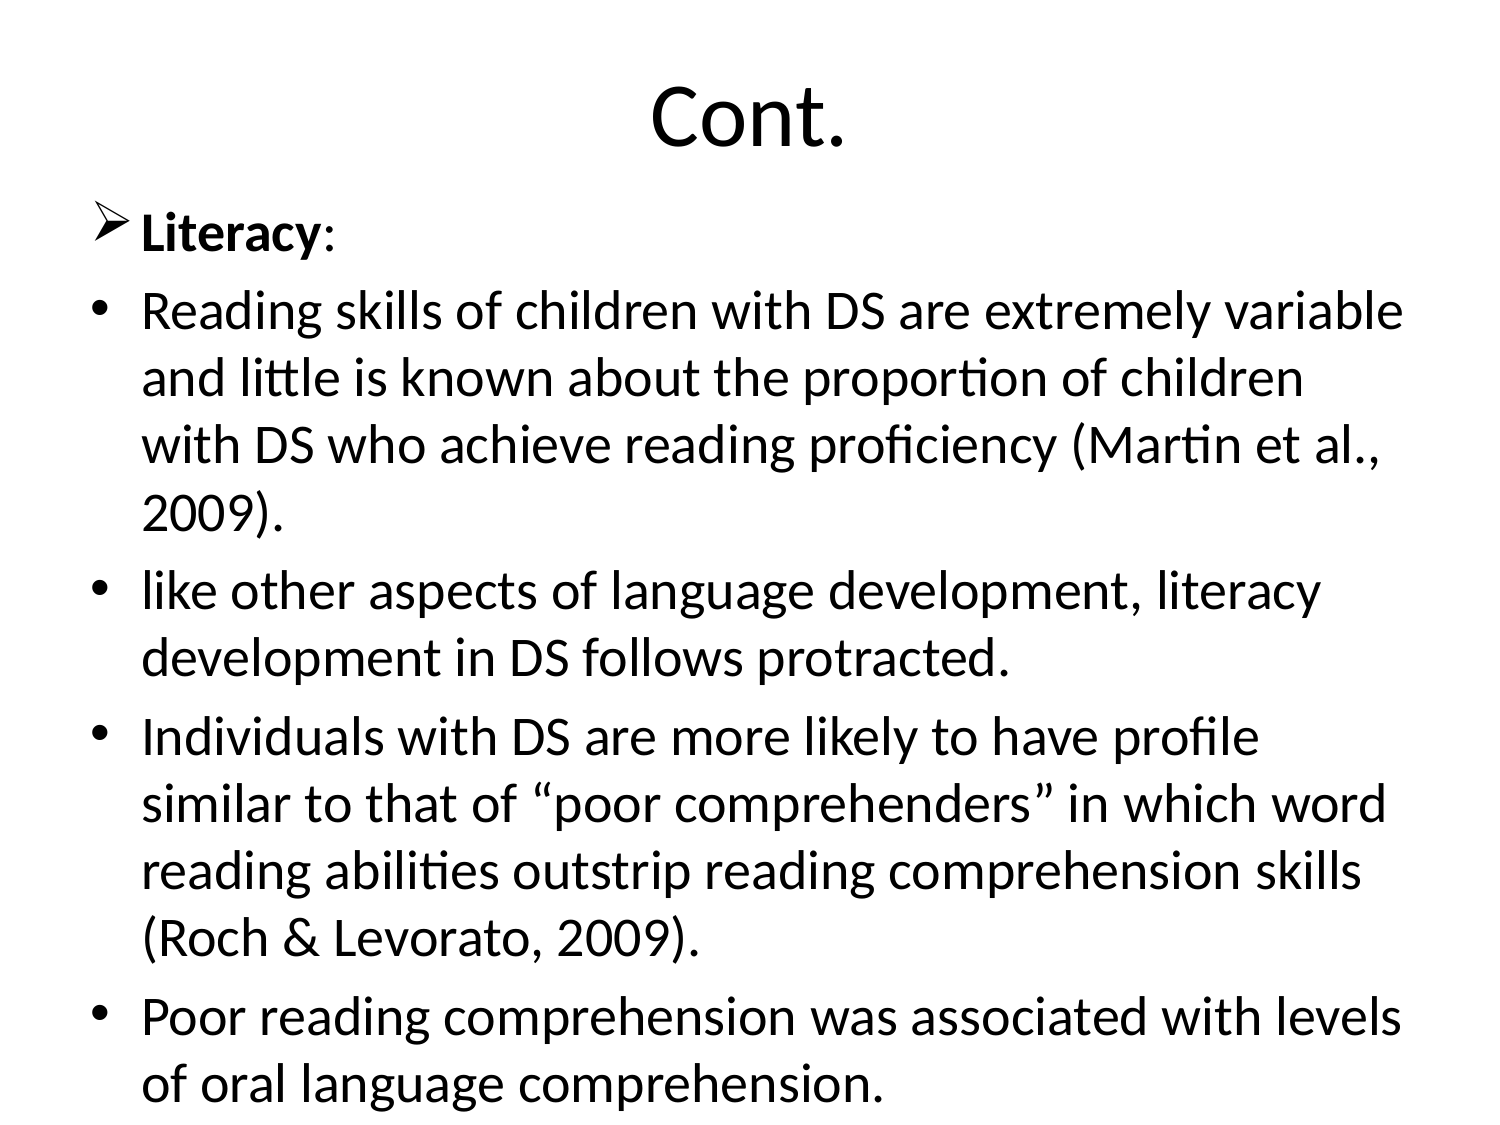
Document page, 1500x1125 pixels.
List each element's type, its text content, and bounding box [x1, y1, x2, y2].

title Cont. [75, 45, 1425, 175]
list Literacy: Reading skills of children with DS are extremely variable and little is known about the proportion of children with DS who achieve reading proficiency (Martin et al., 2009). like other aspects of language development, literacy development in DS follows protracted. Individuals with DS are more likely to have profile similar to that of “poor comprehenders” in which word reading abilities outstrip reading comprehension skills (Roch & Levorato, 2009). Poor reading comprehension was associated with levels of oral language comprehension. [75, 187, 1425, 1125]
